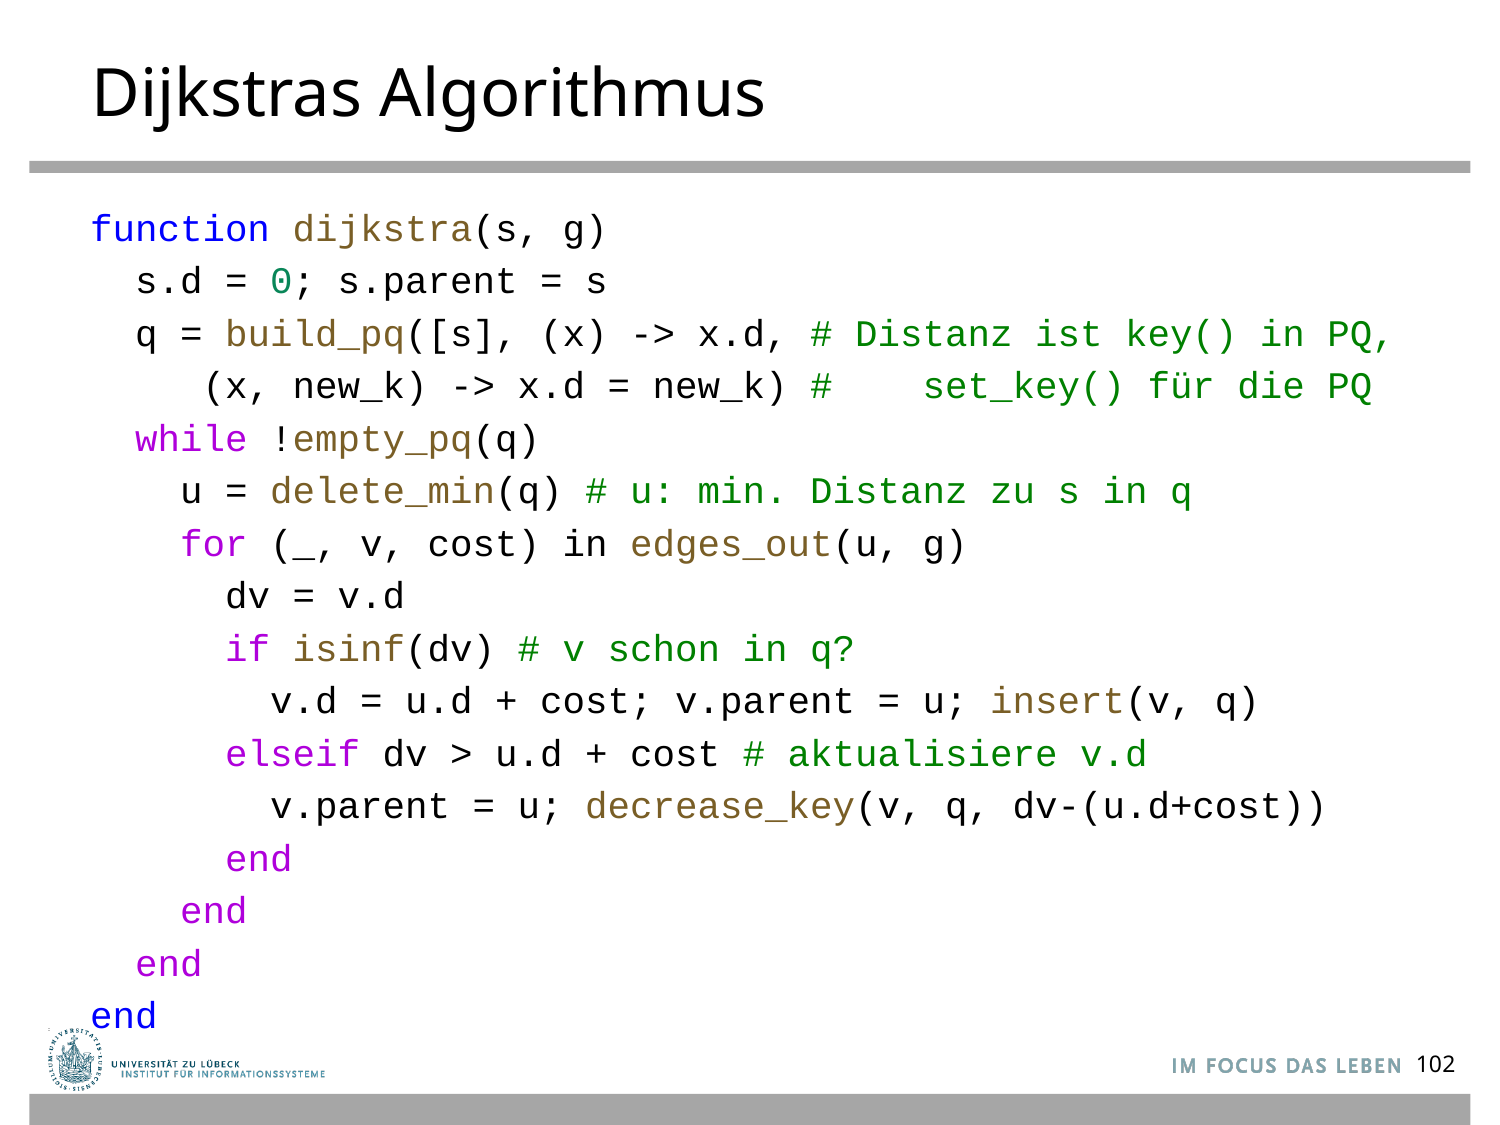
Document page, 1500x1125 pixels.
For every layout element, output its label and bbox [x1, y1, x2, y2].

picture [1173, 1058, 1305, 1073]
slide_number [1305, 1050, 1471, 1083]
title [76, 42, 1427, 126]
list [75, 196, 1425, 1050]
